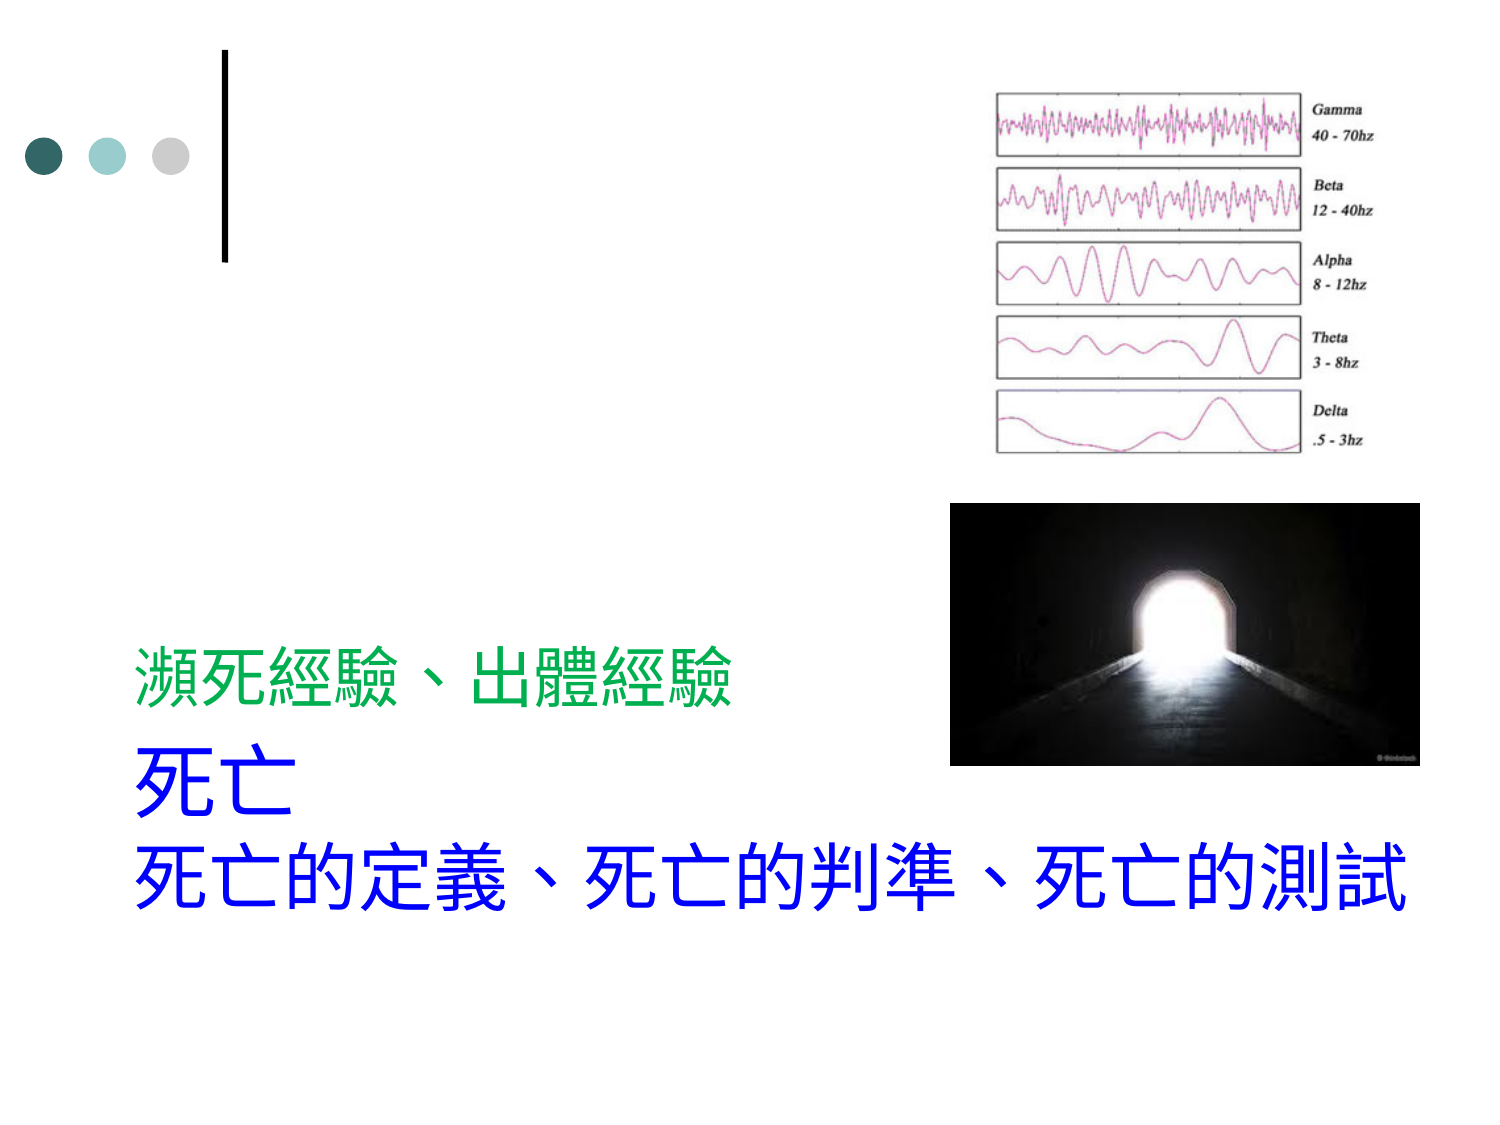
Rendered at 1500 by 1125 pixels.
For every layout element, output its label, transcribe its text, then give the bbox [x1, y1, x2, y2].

title 死亡 死亡的定義、死亡的判準、死亡的測試 [118, 722, 1436, 947]
picture [987, 89, 1383, 461]
picture [950, 503, 1420, 767]
list 瀕死經驗、出體經驗 [118, 476, 1394, 723]
